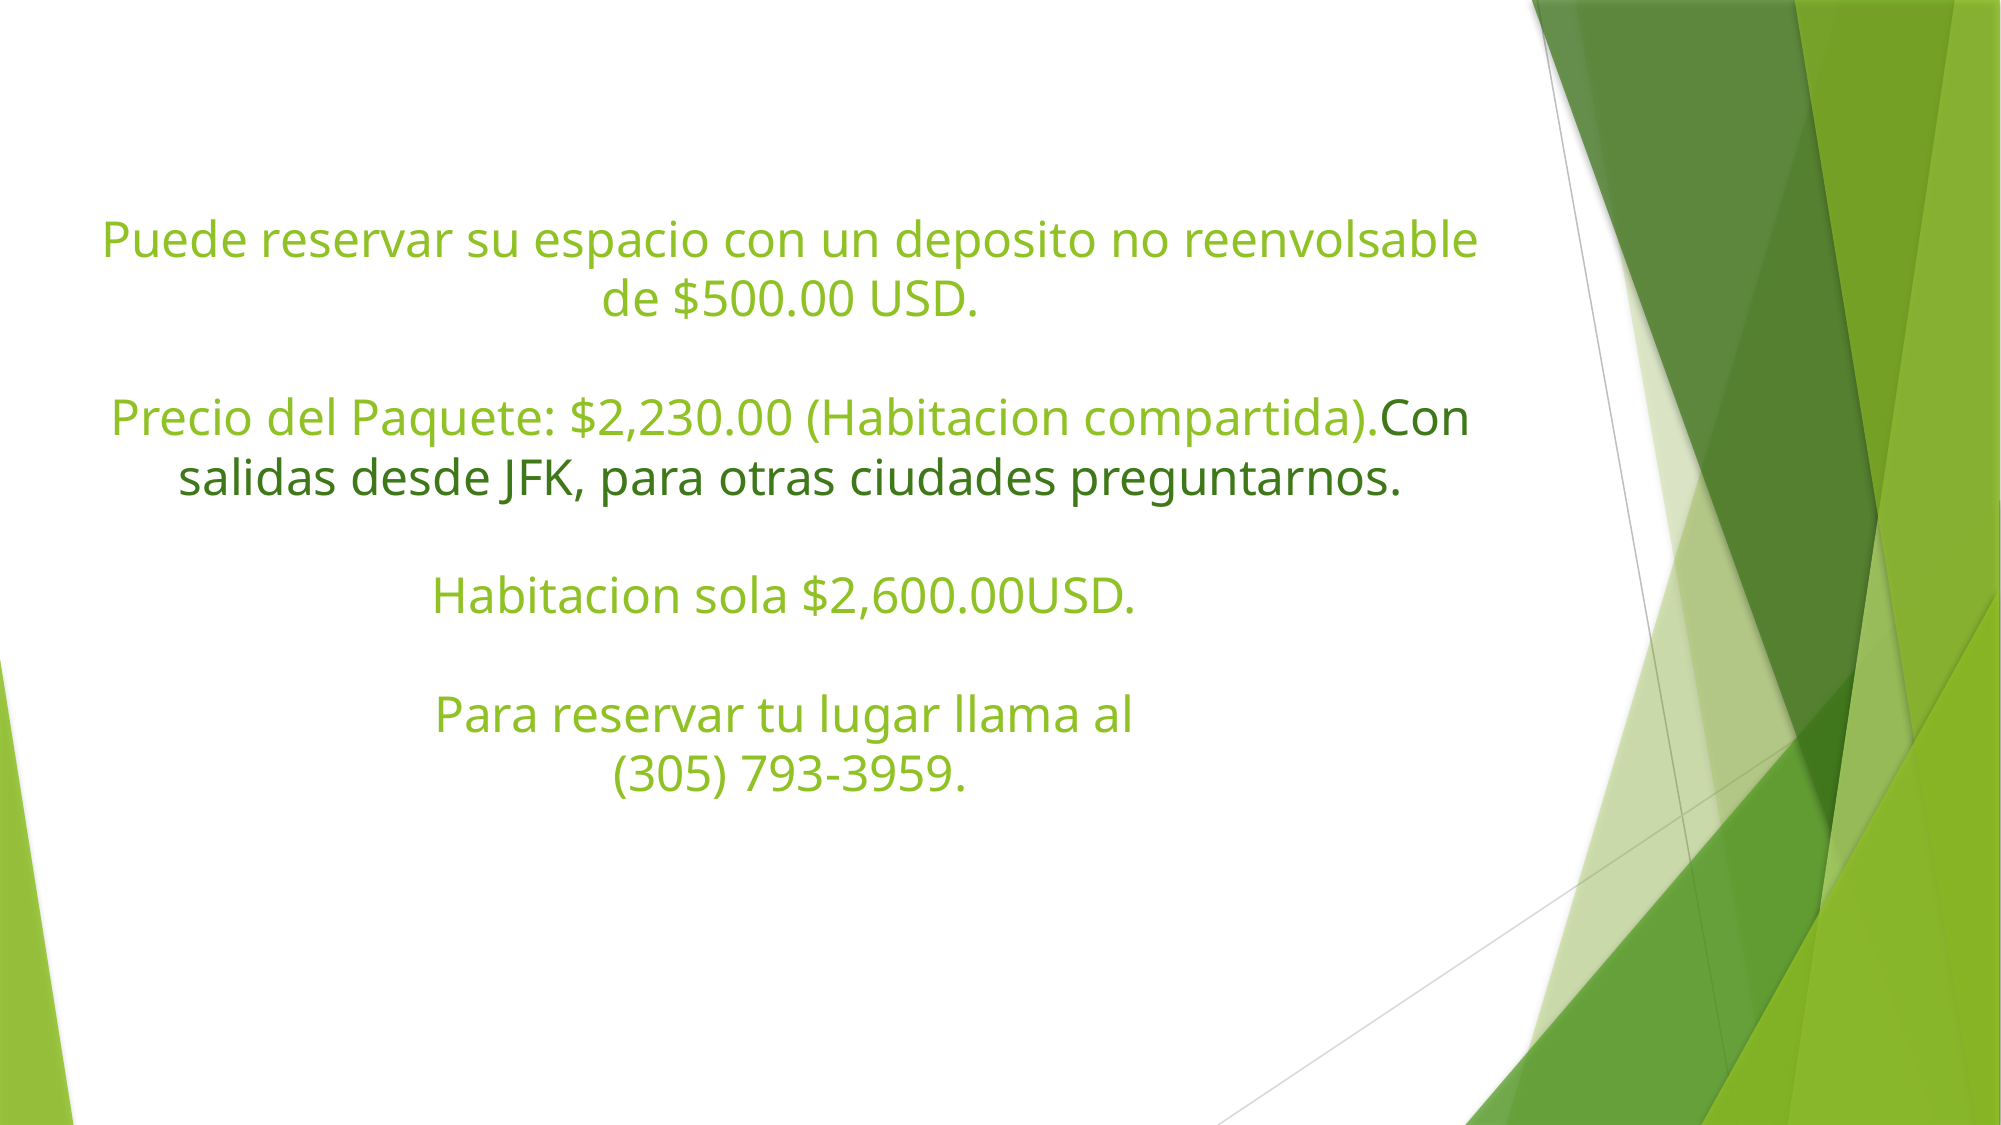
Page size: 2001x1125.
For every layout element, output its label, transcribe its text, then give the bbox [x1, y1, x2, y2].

title Puede reservar su espacio con un deposito no reenvolsable de $500.00 USD. Precio del Paquete: $2,230.00 (Habitacion compartida).Con salidas desde JFK, para otras ciudades preguntarnos. Habitacion sola $2,600.00USD. Para reservar tu lugar llama al (305) 793-3959. [85, 200, 1496, 835]
